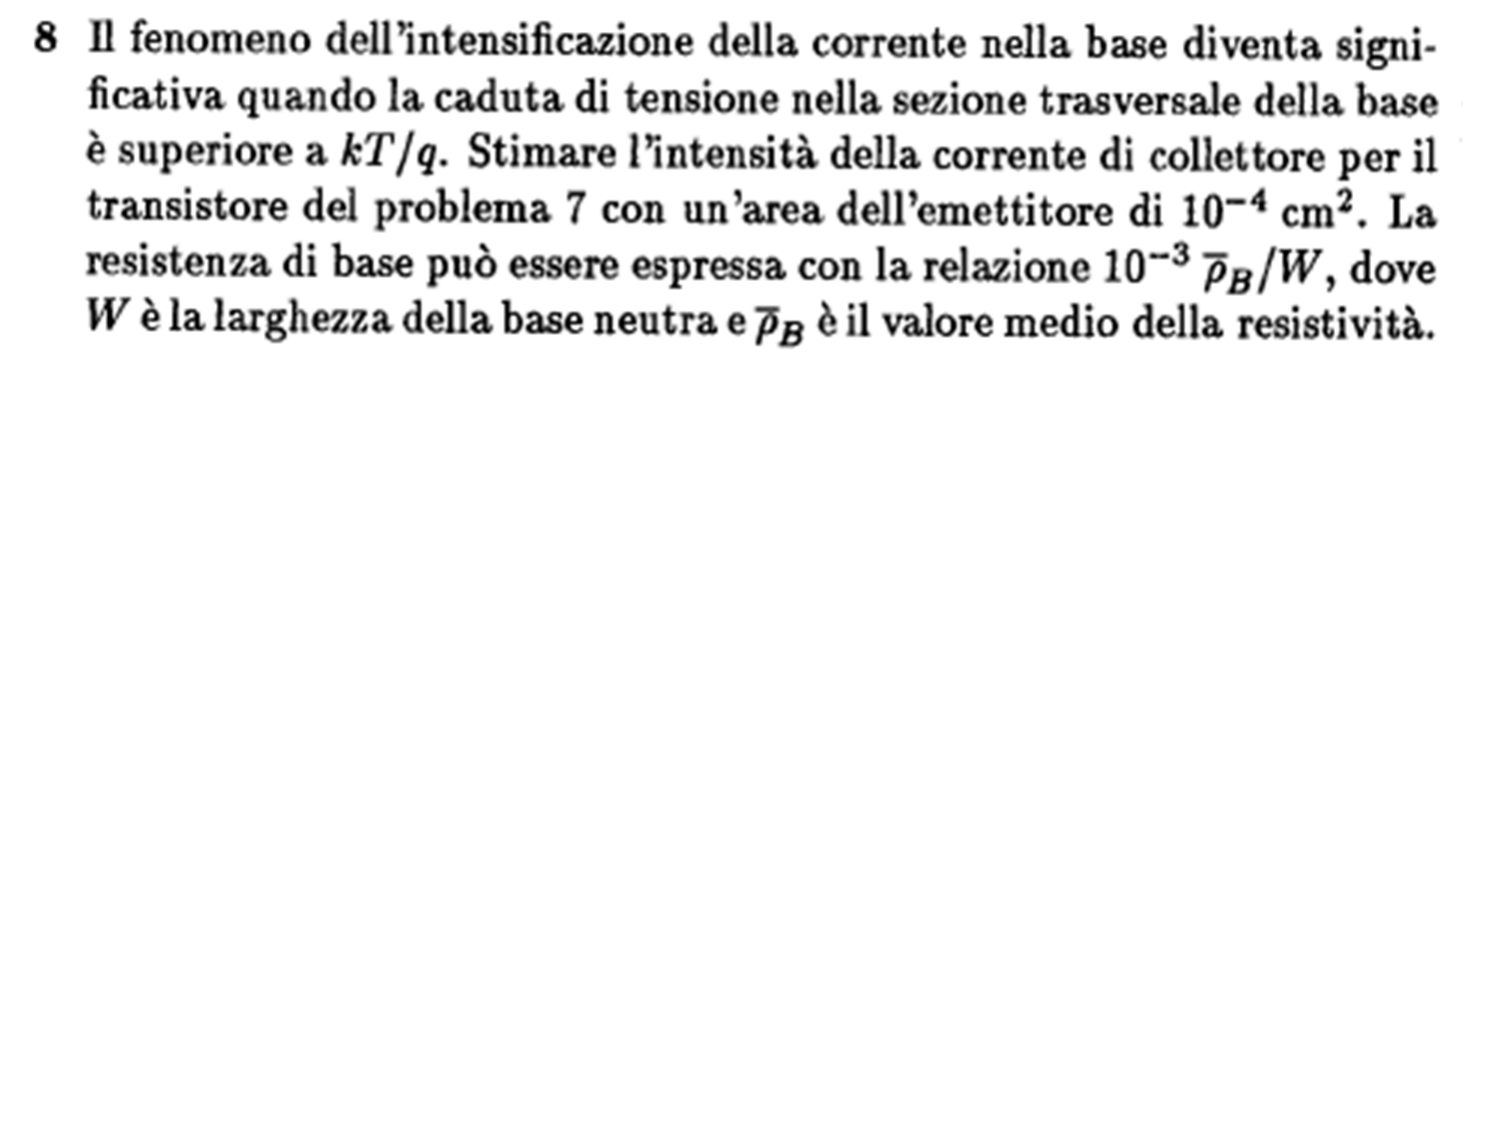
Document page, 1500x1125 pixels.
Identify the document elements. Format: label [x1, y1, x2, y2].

picture [0, 0, 1463, 356]
